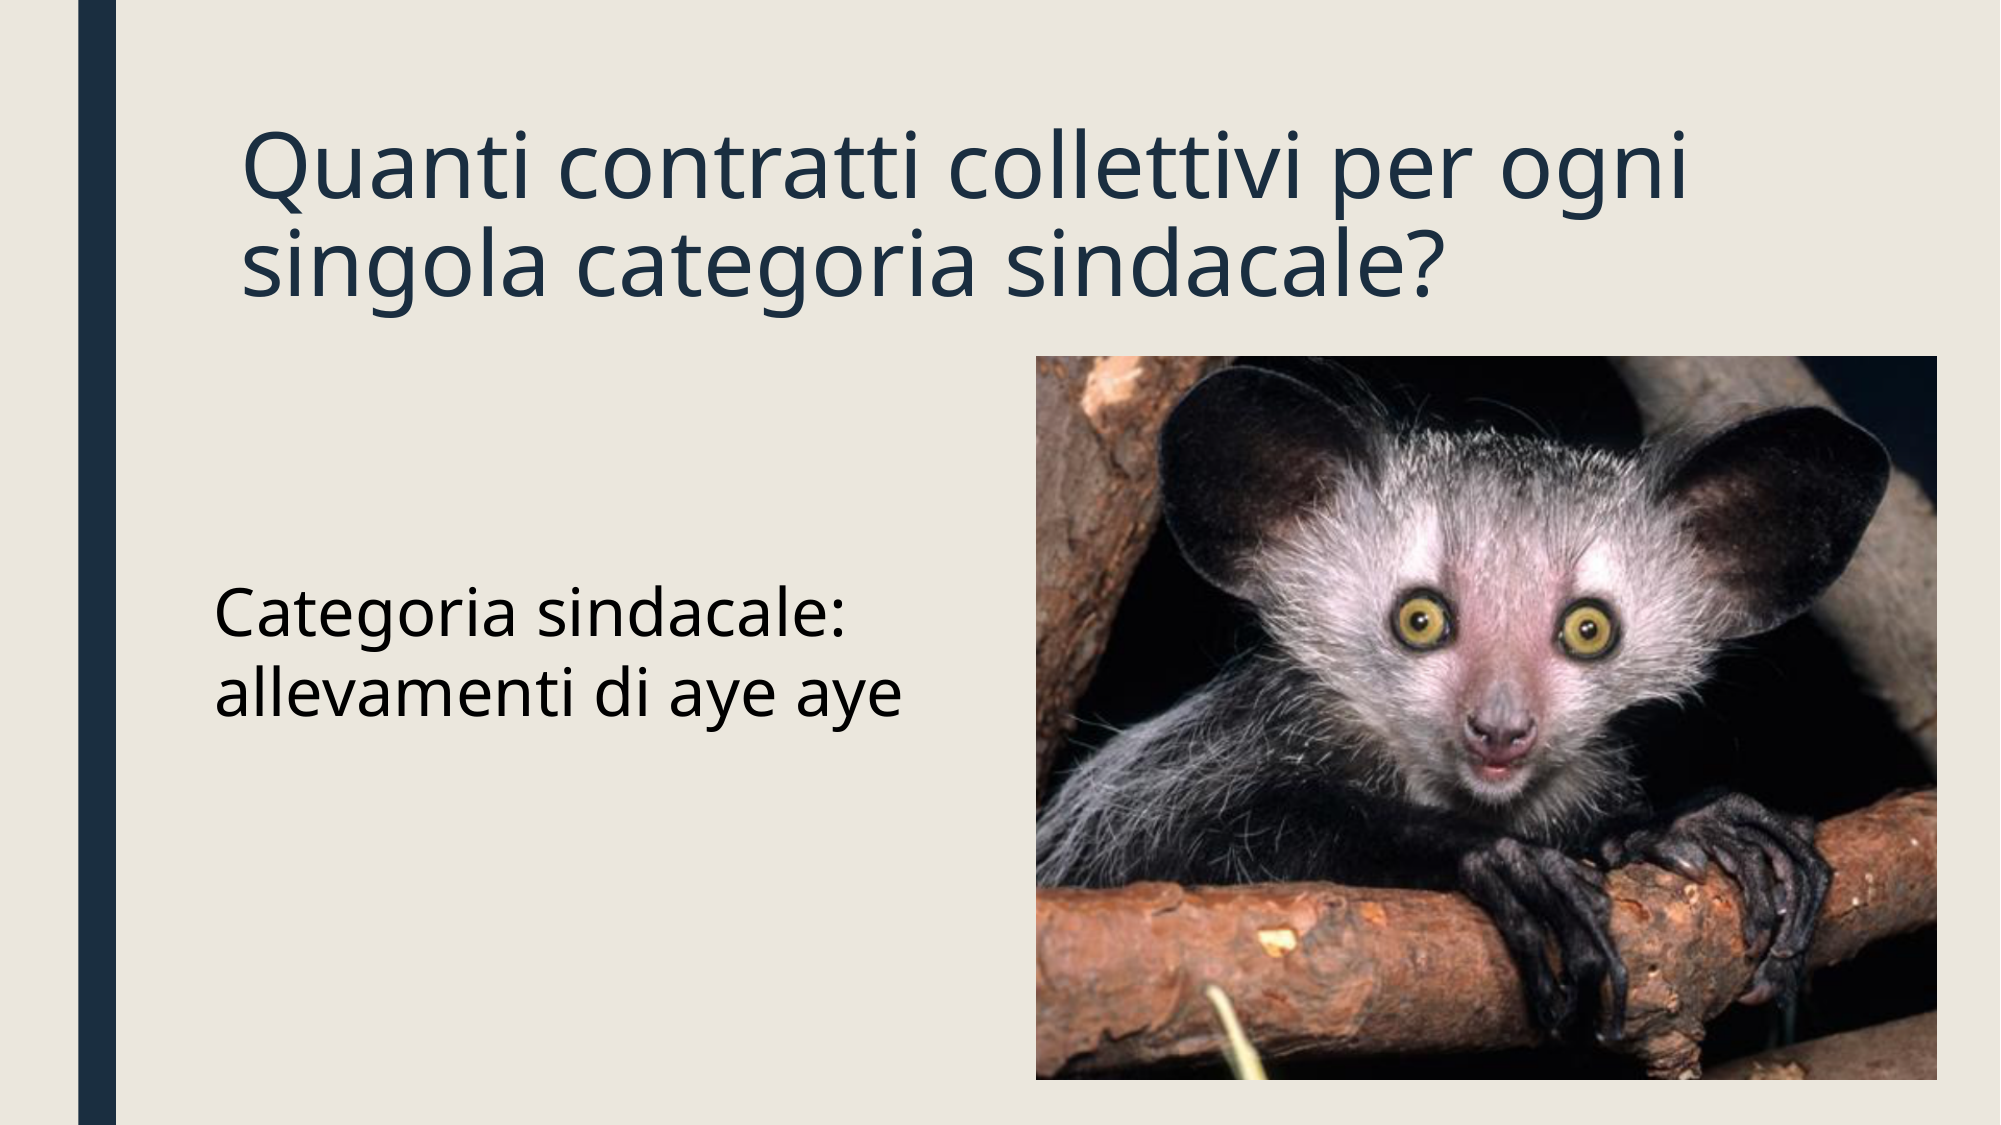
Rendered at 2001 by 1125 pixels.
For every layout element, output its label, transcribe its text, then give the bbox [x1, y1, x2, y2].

picture [1036, 356, 1937, 1080]
title Quanti contratti collettivi per ogni singola categoria sindacale? [225, 112, 1800, 357]
text_box Categoria sindacale: allevamenti di aye aye [199, 562, 938, 738]
